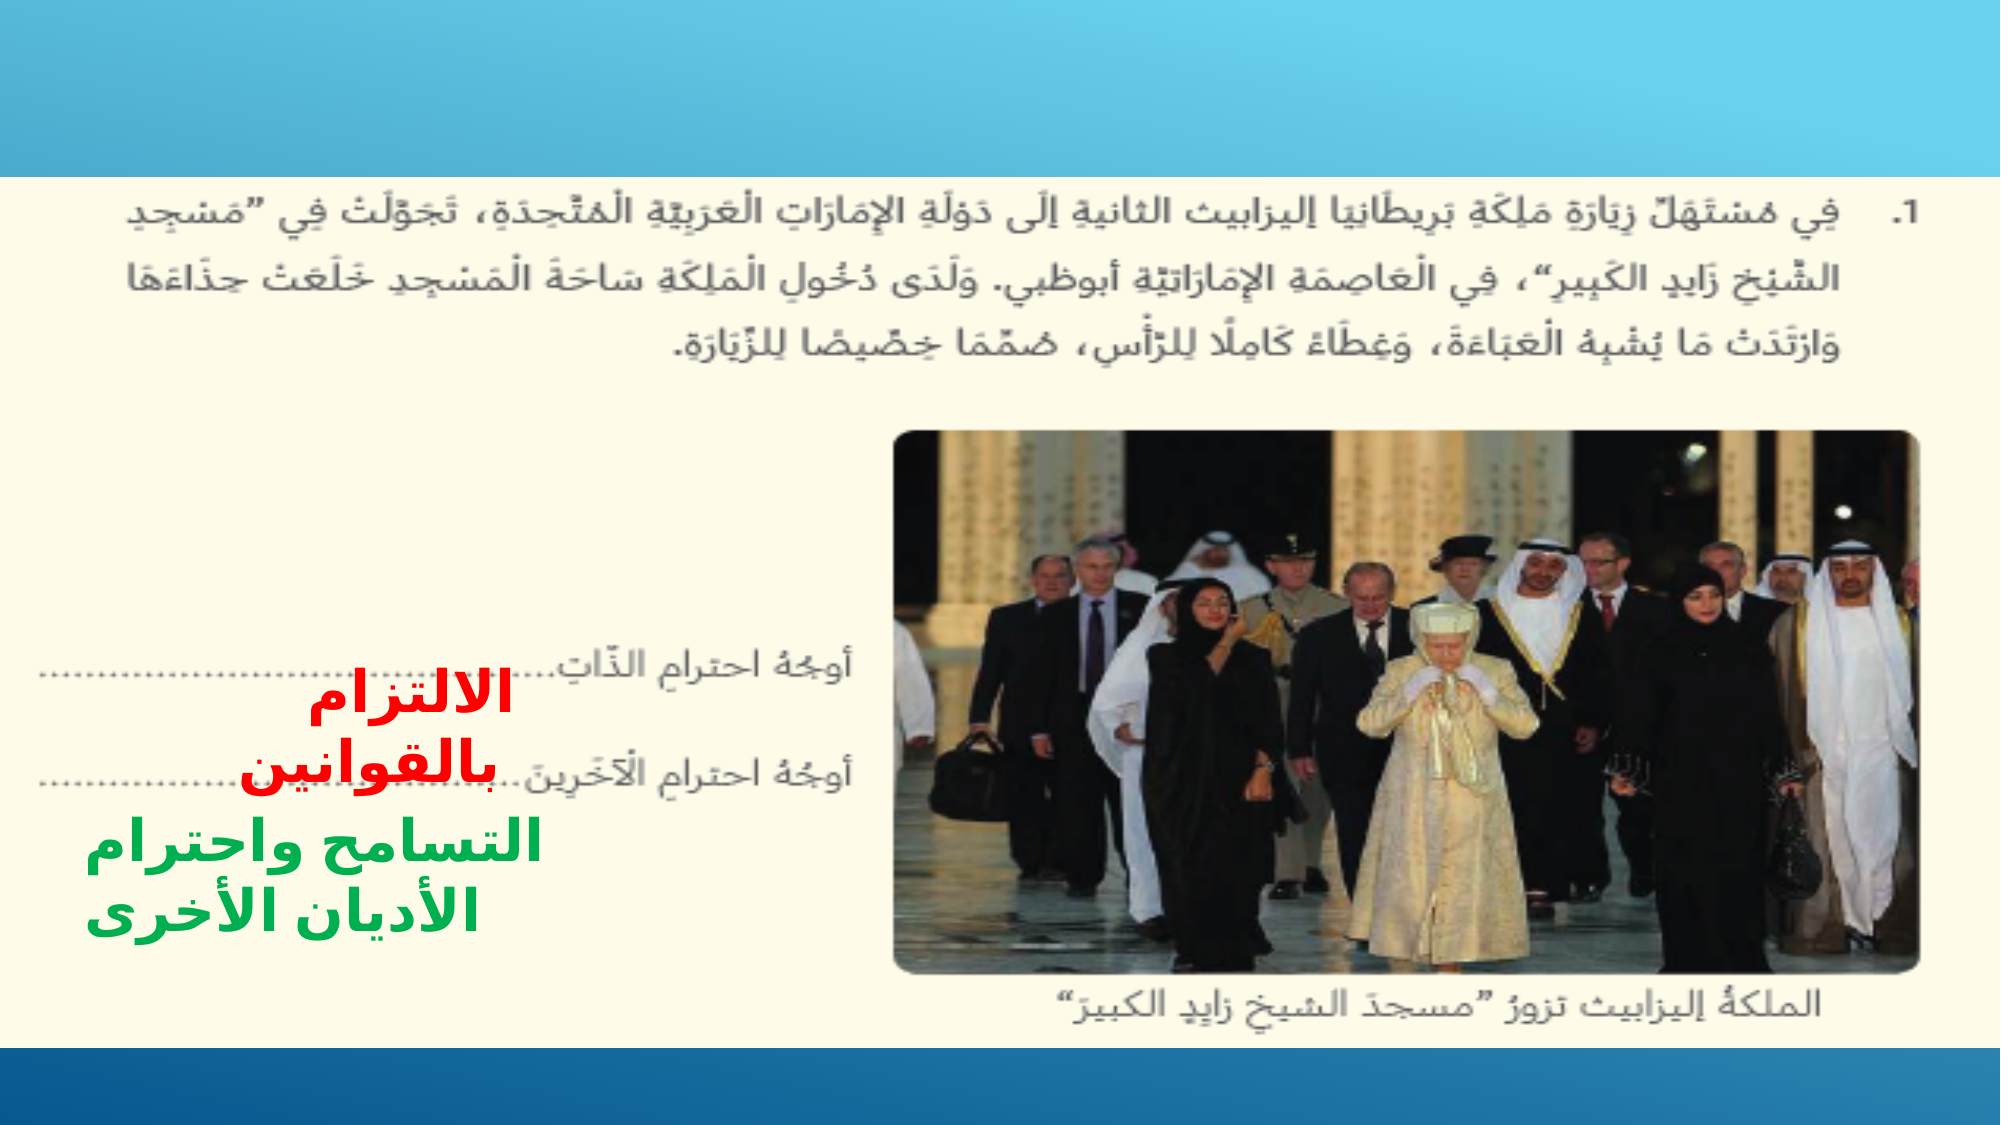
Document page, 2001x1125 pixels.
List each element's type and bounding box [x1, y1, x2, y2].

picture [0, 177, 2000, 1048]
